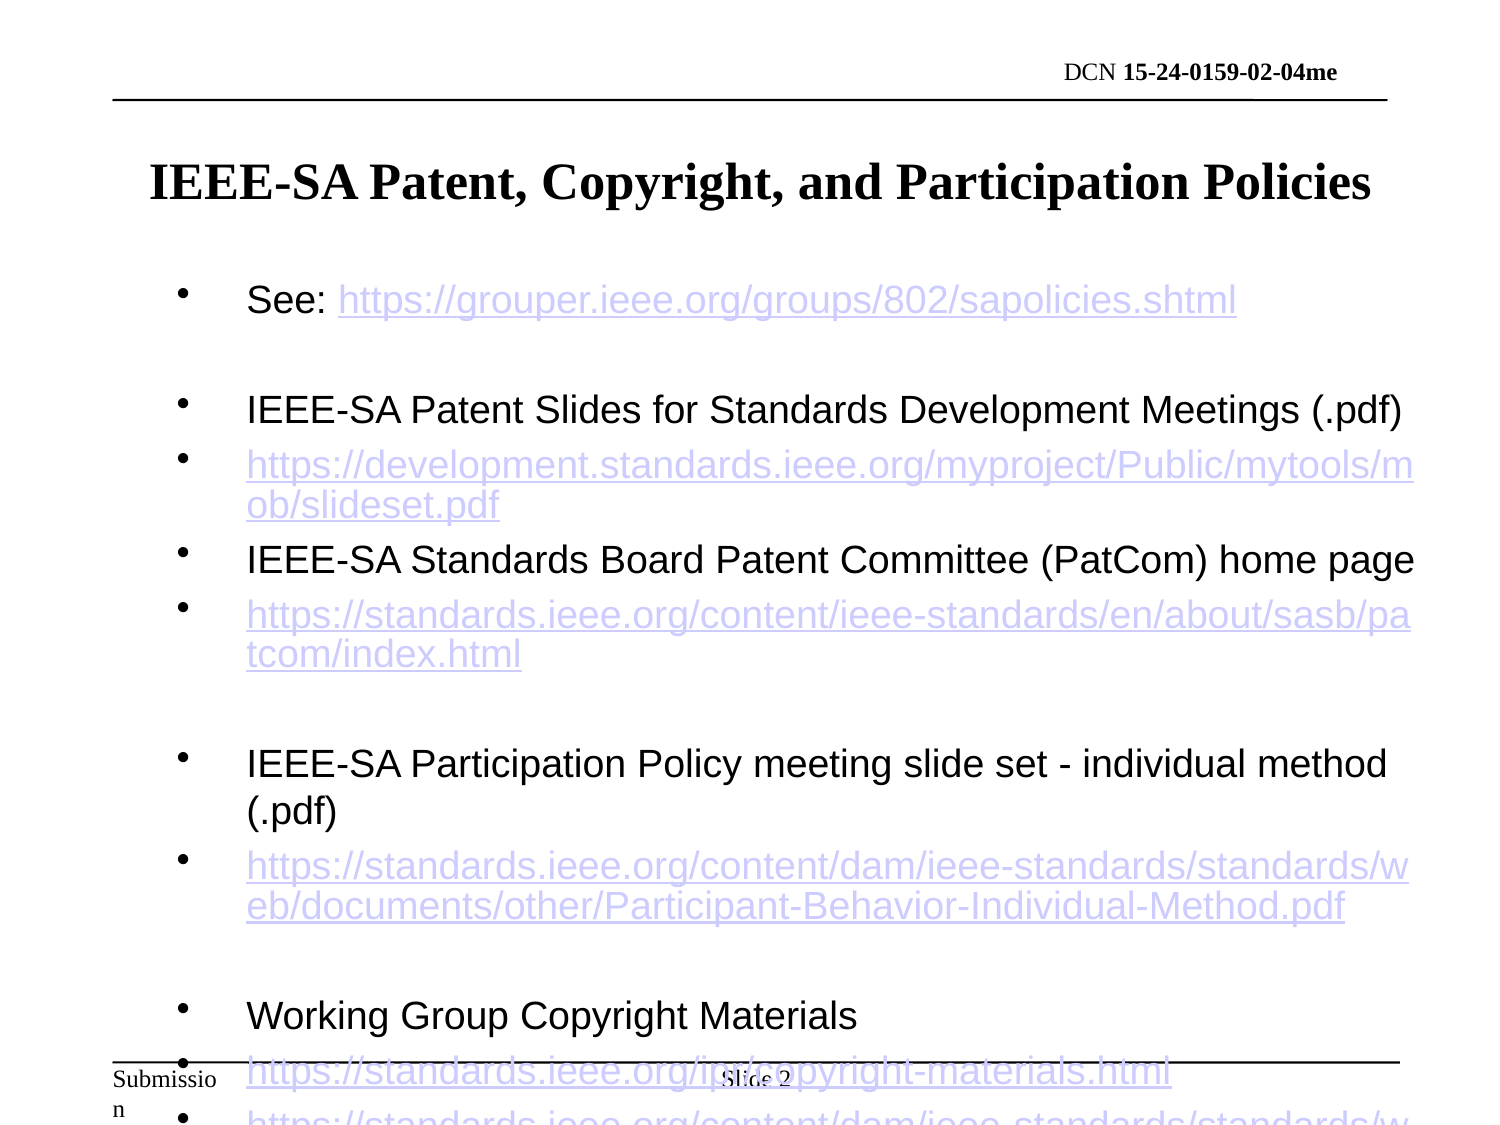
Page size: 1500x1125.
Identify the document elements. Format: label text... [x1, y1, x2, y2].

title IEEE-SA Patent, Copyright, and Participation Policies [123, 113, 1398, 244]
list See: https://grouper.ieee.org/groups/802/sapolicies.shtml IEEE-SA Patent Slides for Standards Development Meetings (.pdf) https://development.standards.ieee.org/myproject/Public/mytools/mob/slideset.pdf IEEE-SA Standards Board Patent Committee (PatCom) home page https://standards.ieee.org/content/ieee-standards/en/about/sasb/patcom/index.html IEEE-SA Participation Policy meeting slide set - individual method (.pdf) https://standards.ieee.org/content/dam/ieee-standards/standards/web/documents/other/Participant-Behavior-Individual-Method.pdf Working Group Copyright Materials https://standards.ieee.org/ipr/copyright-materials.html https://standards.ieee.org/content/dam/ieee-standards/standards/web/documents/other/ieee-sa-copyright-policy-2019.pdf [161, 266, 1436, 1047]
slide_number Slide 2 [712, 1062, 800, 1093]
